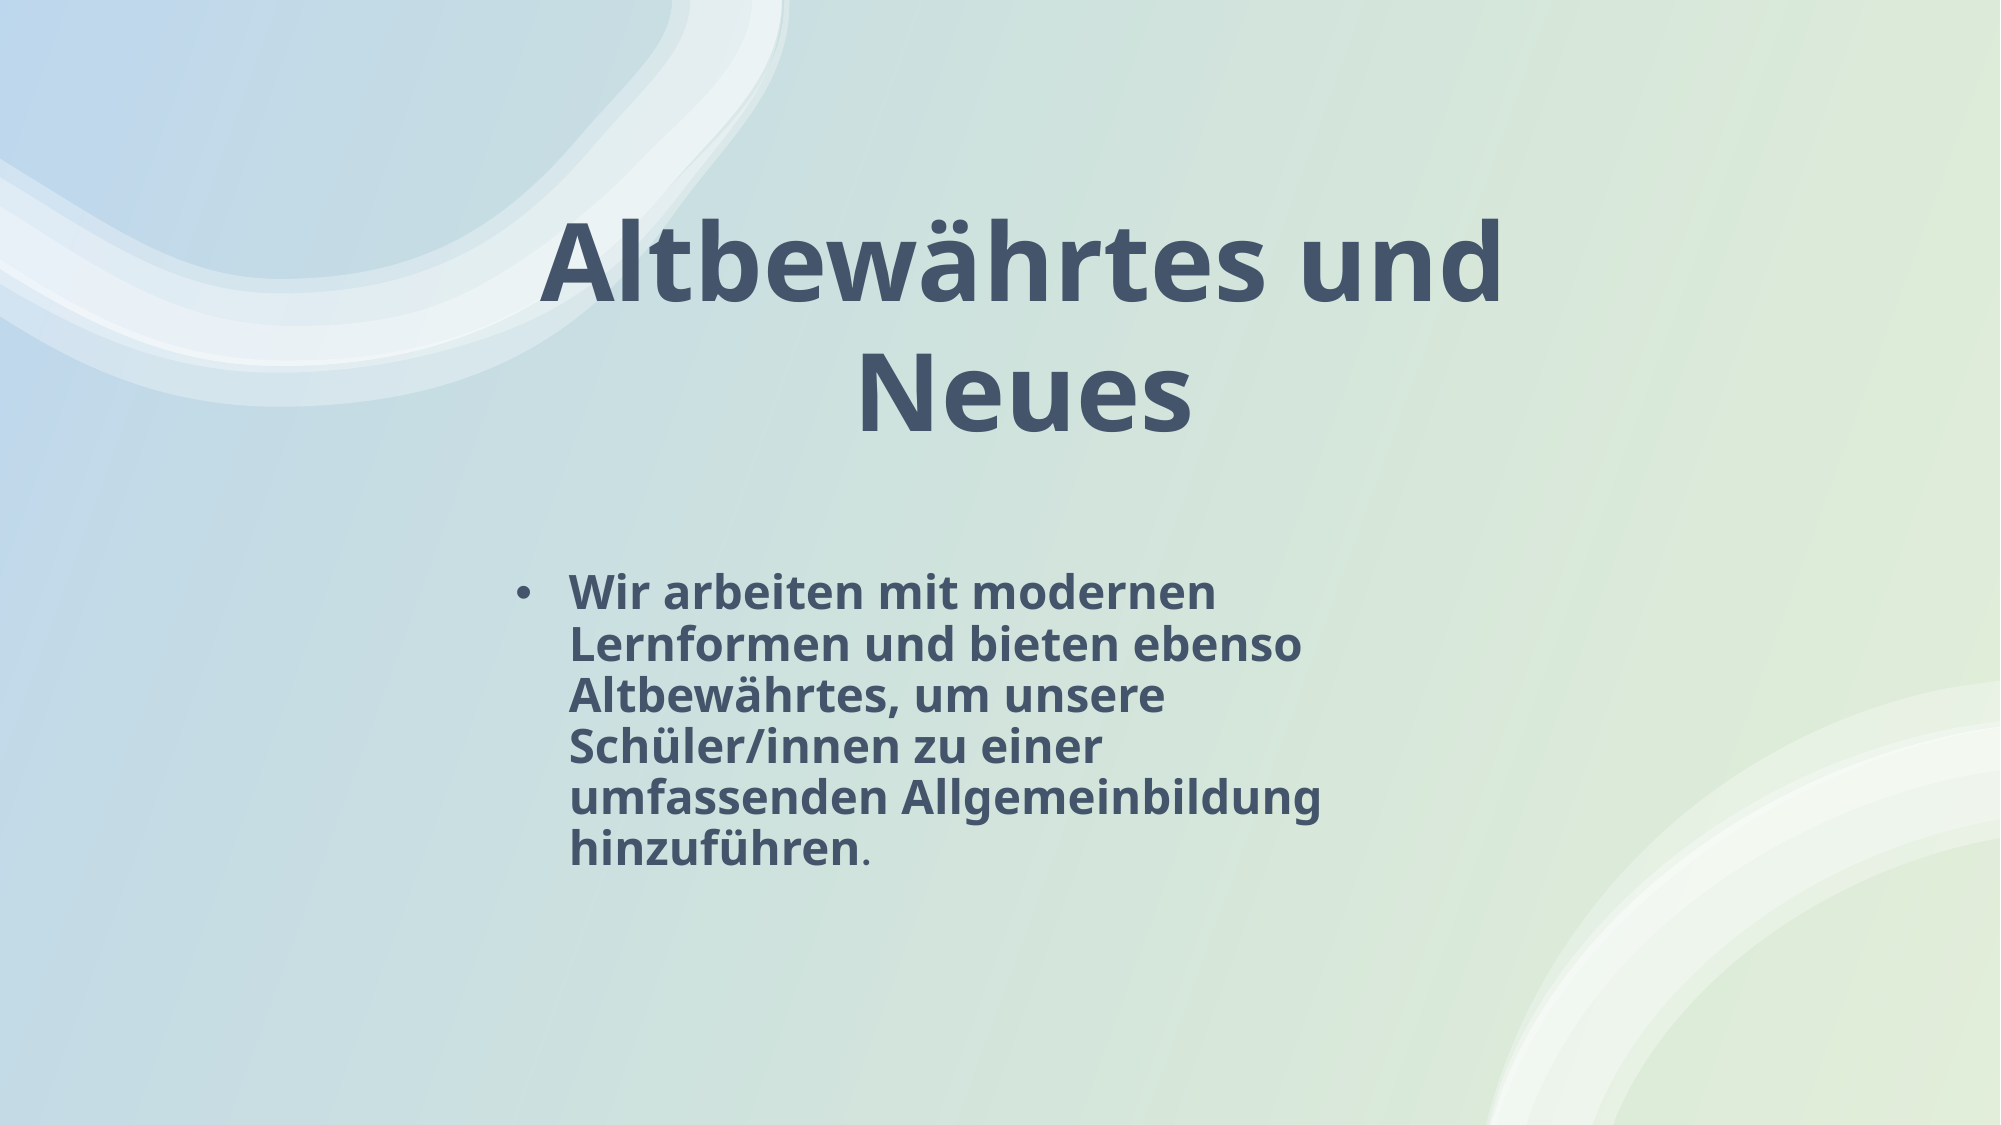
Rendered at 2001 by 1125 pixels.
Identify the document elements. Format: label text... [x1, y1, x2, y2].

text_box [0, 0, 790, 407]
text_box [0, 0, 2000, 1125]
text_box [1485, 680, 2000, 1125]
text_box Wir arbeiten mit modernen Lernformen und bieten ebenso Altbewährtes, um unsere Schüler/innen zu einer umfassenden Allgemeinbildung hinzuführen. [500, 488, 1437, 888]
text_box Altbewährtes und Neues [522, 185, 1526, 461]
